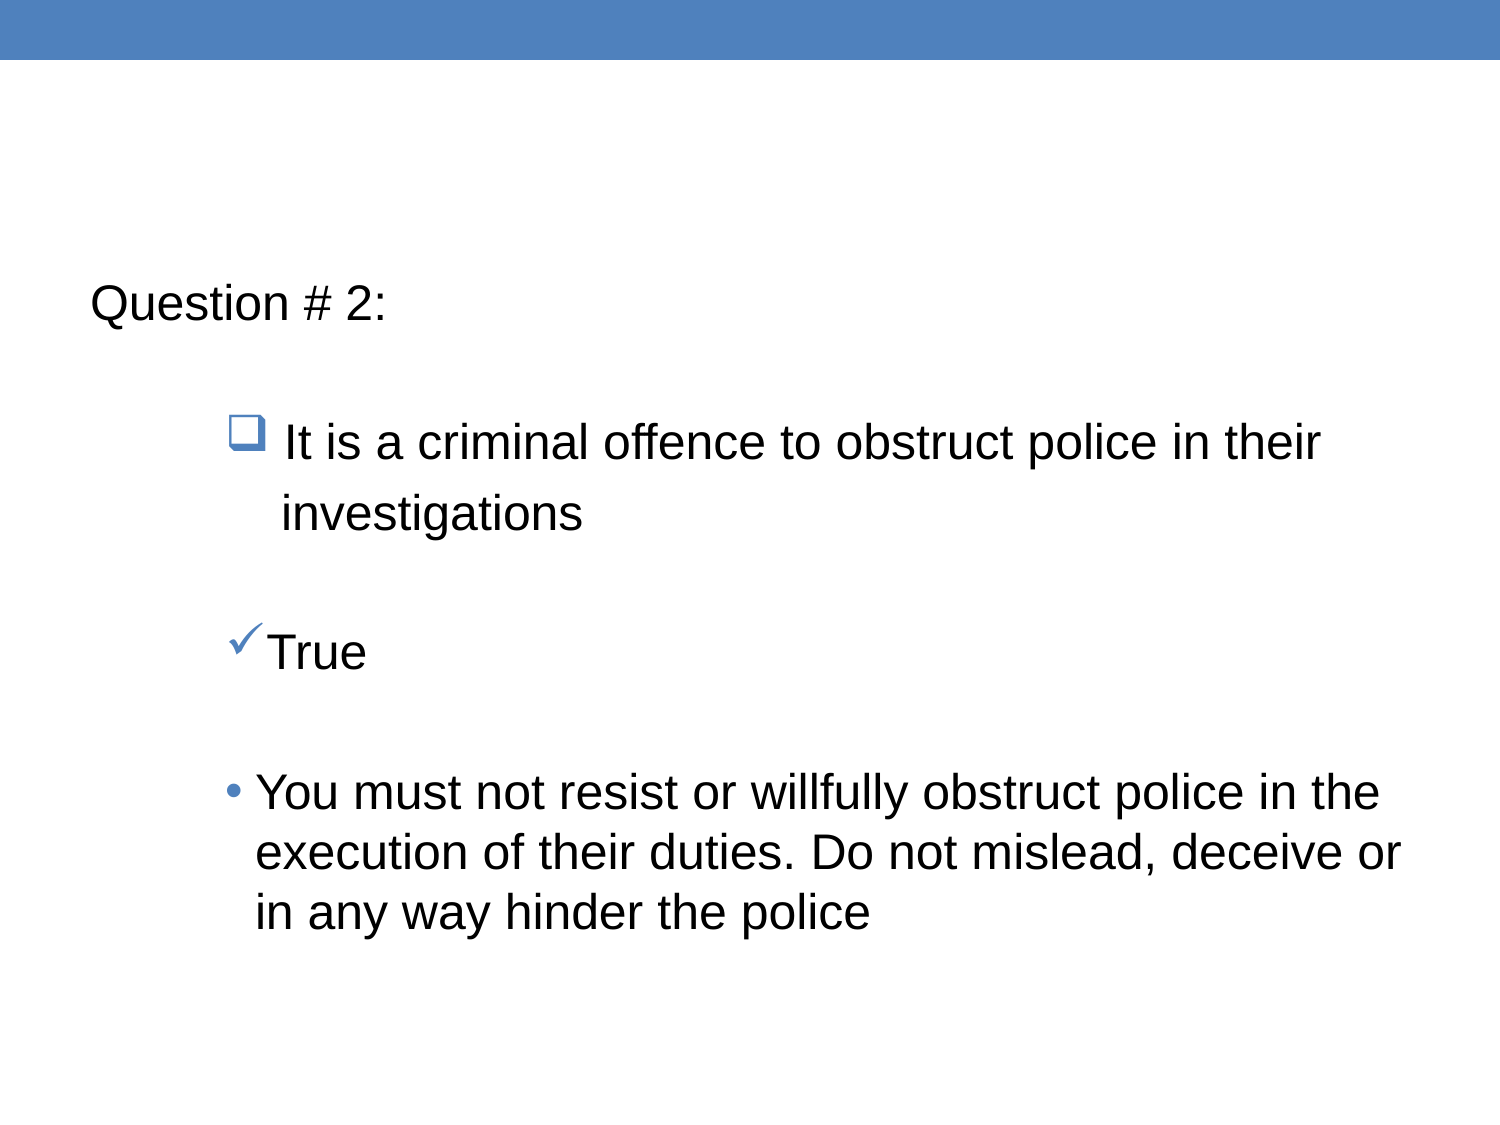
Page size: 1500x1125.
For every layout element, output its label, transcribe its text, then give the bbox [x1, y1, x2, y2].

list Question # 2: It is a criminal offence to obstruct police in their investigations True You must not resist or willfully obstruct police in the execution of their duties. Do not mislead, deceive or in any way hinder the police [75, 262, 1425, 1063]
